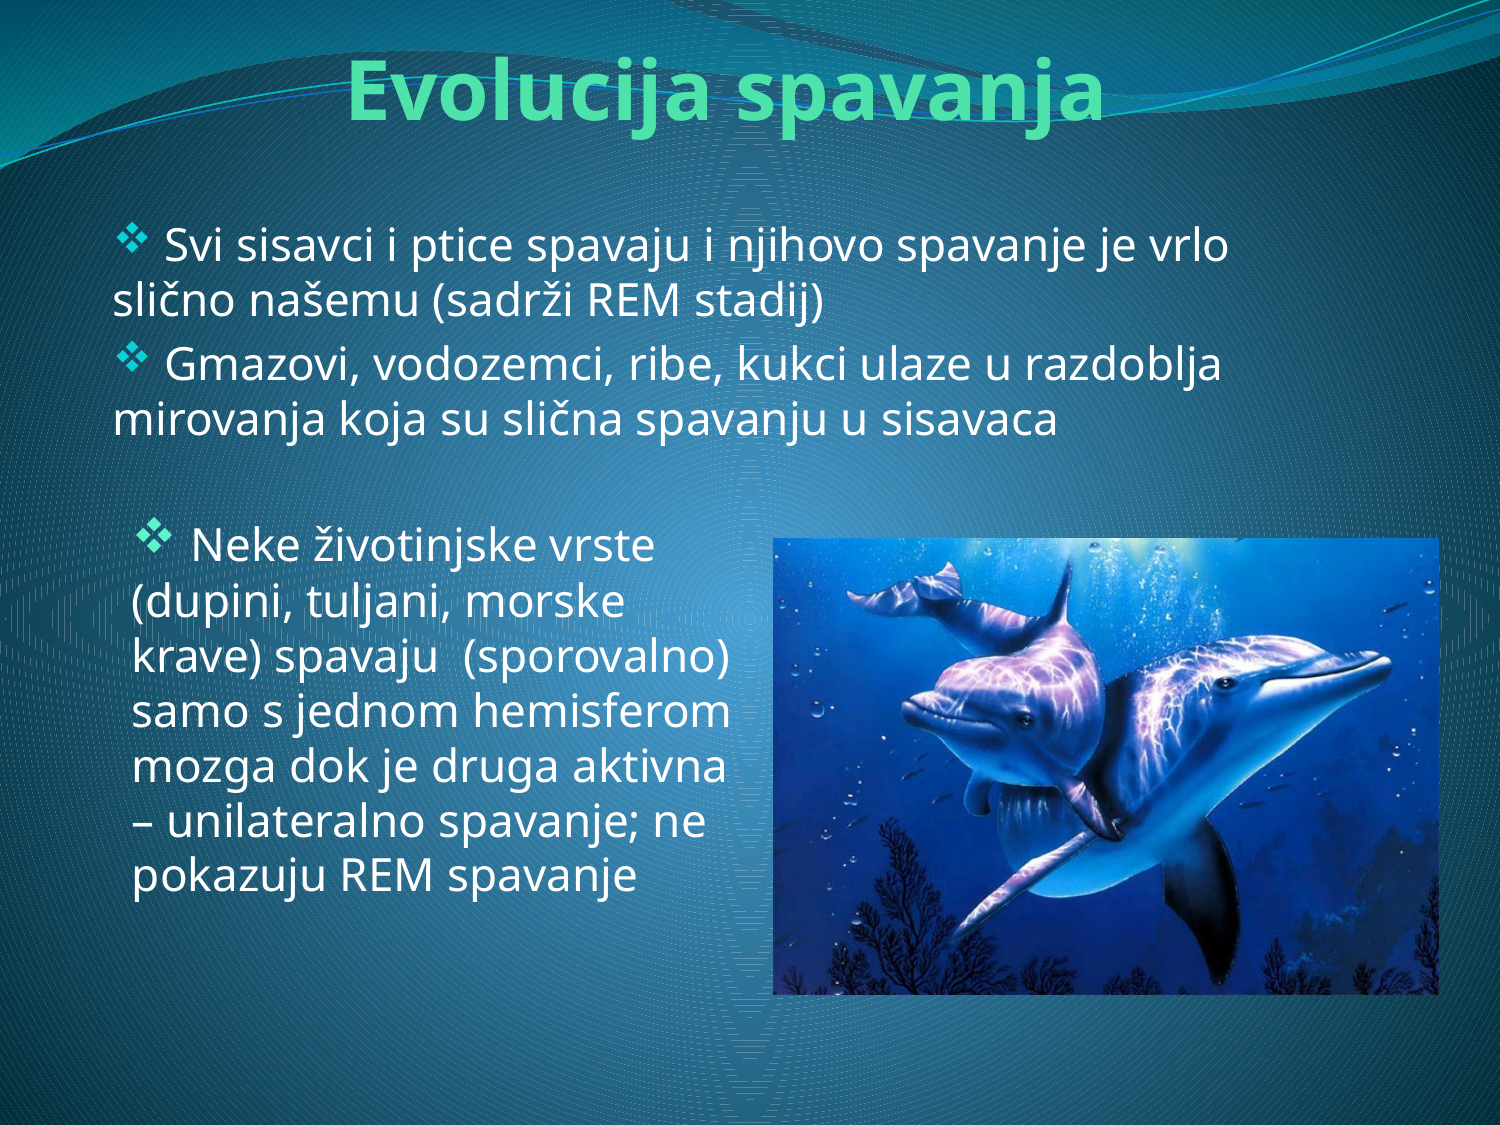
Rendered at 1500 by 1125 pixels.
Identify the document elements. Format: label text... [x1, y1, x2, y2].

text_box Neke životinjske vrste (dupini, tuljani, morske krave) spavaju (sporovalno) samo s jednom hemisferom mozga dok je druga aktivna – unilateralno spavanje; ne pokazuju REM spavanje [117, 503, 750, 909]
list Svi sisavci i ptice spavaju i njihovo spavanje je vrlo slično našemu (sadrži REM stadij) Gmazovi, vodozemci, ribe, kukci ulaze u razdoblja mirovanja koja su slična spavanju u sisavaca [105, 208, 1360, 516]
title Evolucija spavanja [88, 0, 1364, 137]
picture [773, 538, 1440, 996]
